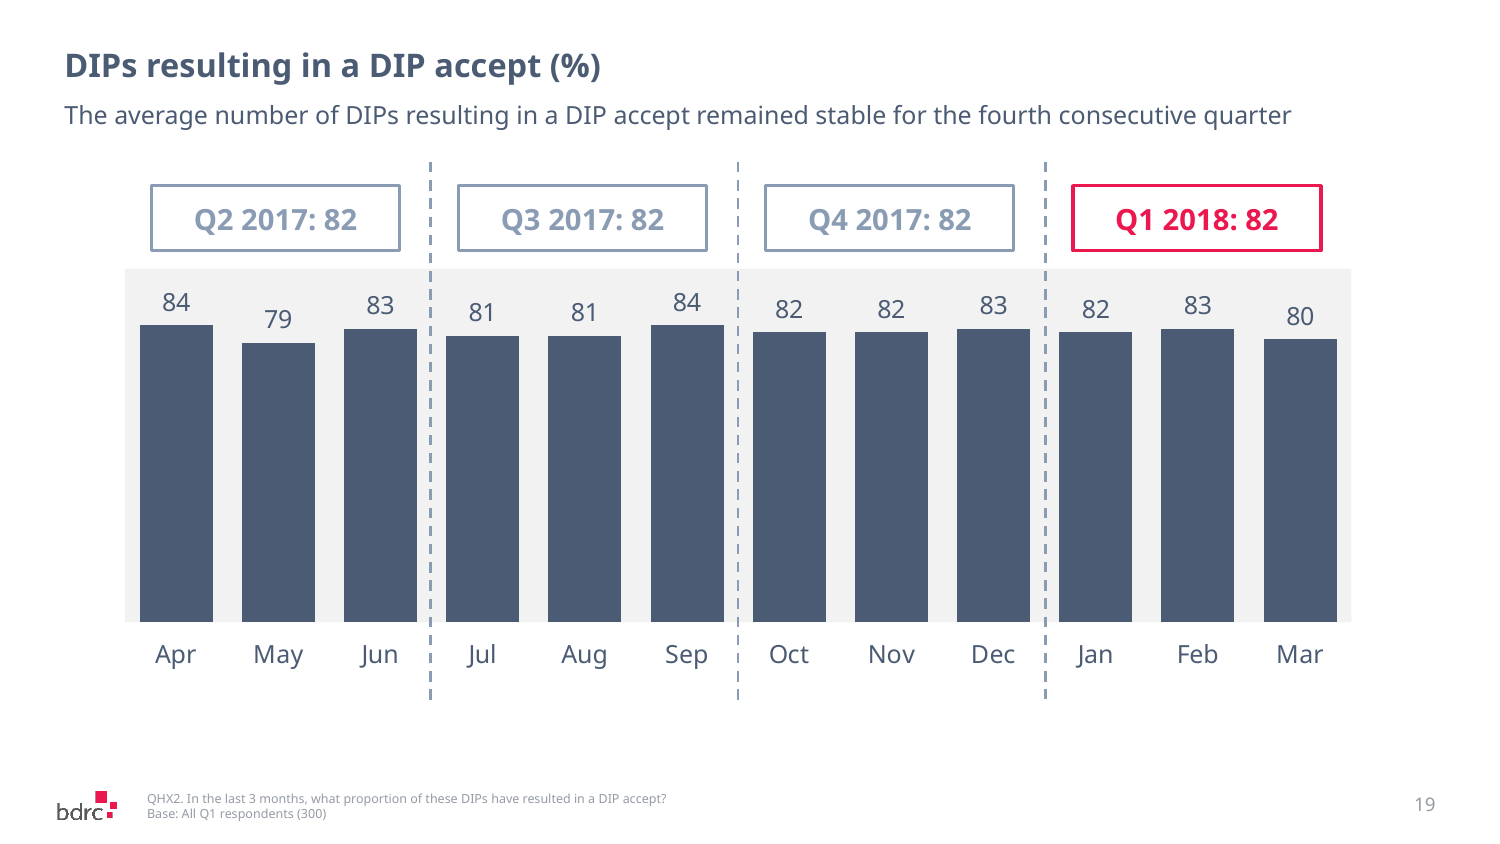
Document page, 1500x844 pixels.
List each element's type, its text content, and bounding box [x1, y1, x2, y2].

picture [53, 788, 119, 823]
list The average number of DIPs resulting in a DIP accept remained stable for the fourth consecutive quarter [53, 94, 1447, 139]
text_box Q2 2017: 82 [151, 185, 400, 228]
chart [431, 228, 738, 682]
chart [1046, 228, 1376, 682]
text_box Q3 2017: 82 [458, 185, 707, 228]
chart [739, 228, 1045, 682]
text_box Q1 2018: 82 [1073, 185, 1322, 228]
text_box Q4 2017: 82 [765, 185, 1014, 228]
footer QHX2. In the last 3 months, what proportion of these DIPs have resulted in a DIP accept? Base: All Q1 respondents (300) [135, 788, 1329, 824]
title DIPs resulting in a DIP accept (%) [53, 43, 1447, 91]
chart [100, 228, 430, 682]
slide_number 19 [1340, 788, 1447, 824]
